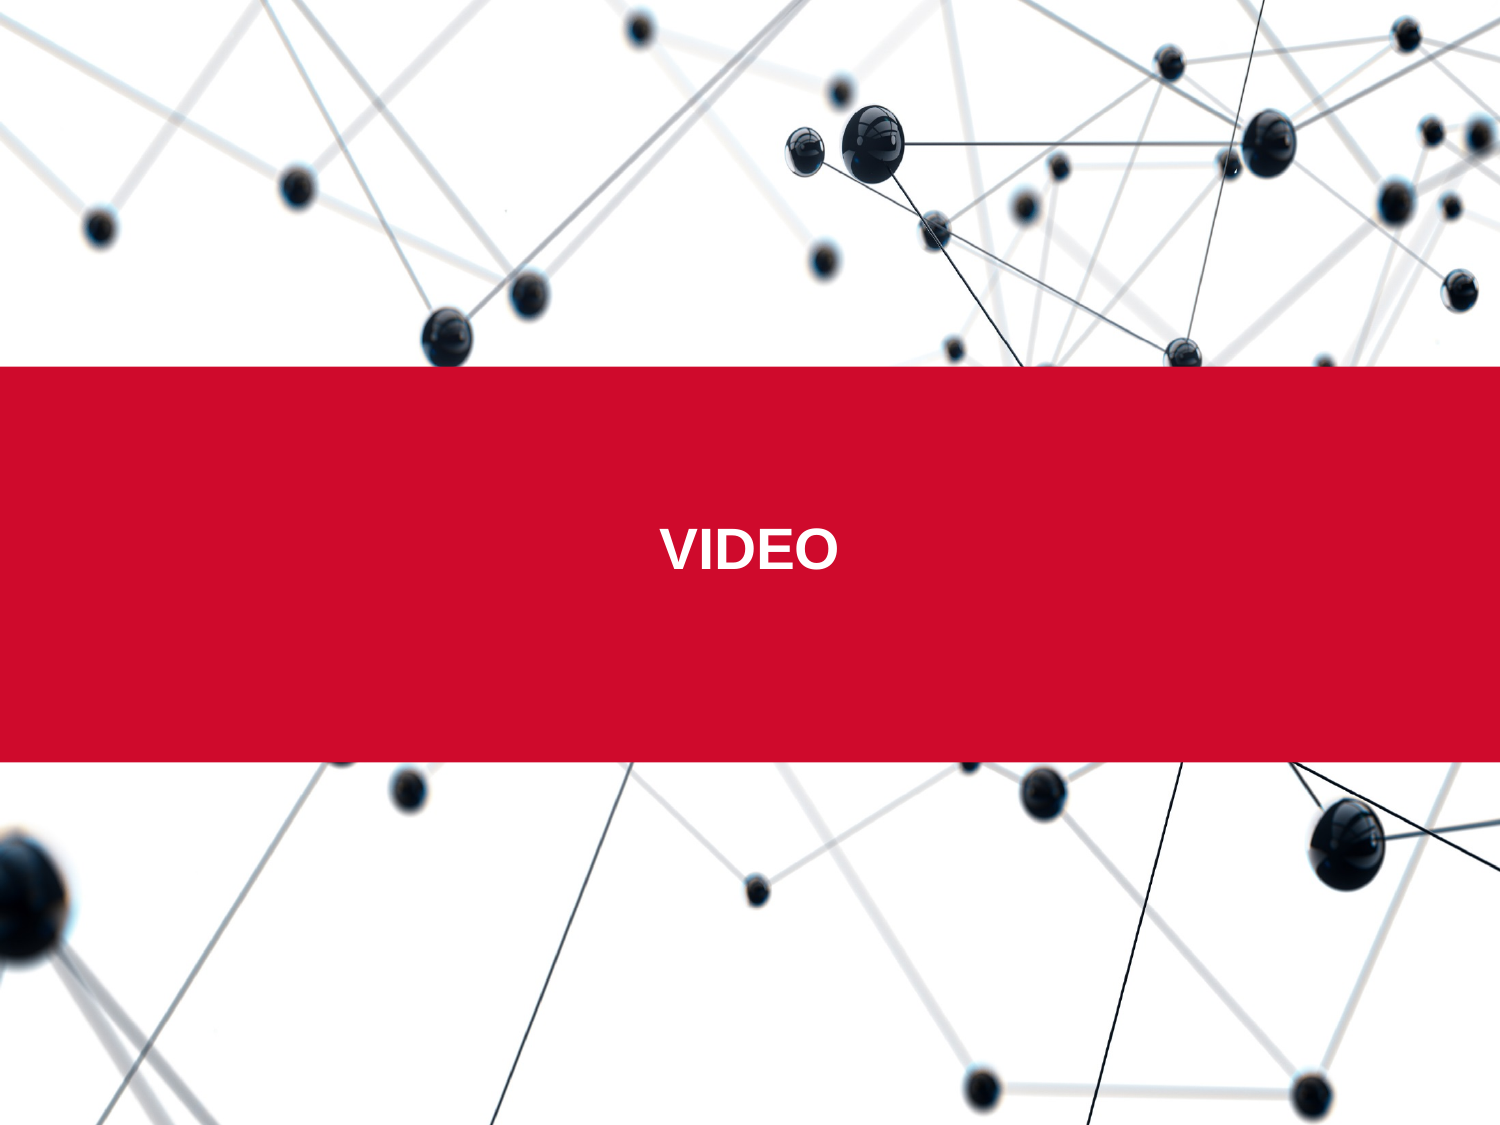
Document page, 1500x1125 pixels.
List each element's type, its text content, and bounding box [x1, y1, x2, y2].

picture [0, 0, 1500, 366]
title VIDEO [0, 503, 1500, 691]
picture [0, 763, 1500, 1125]
